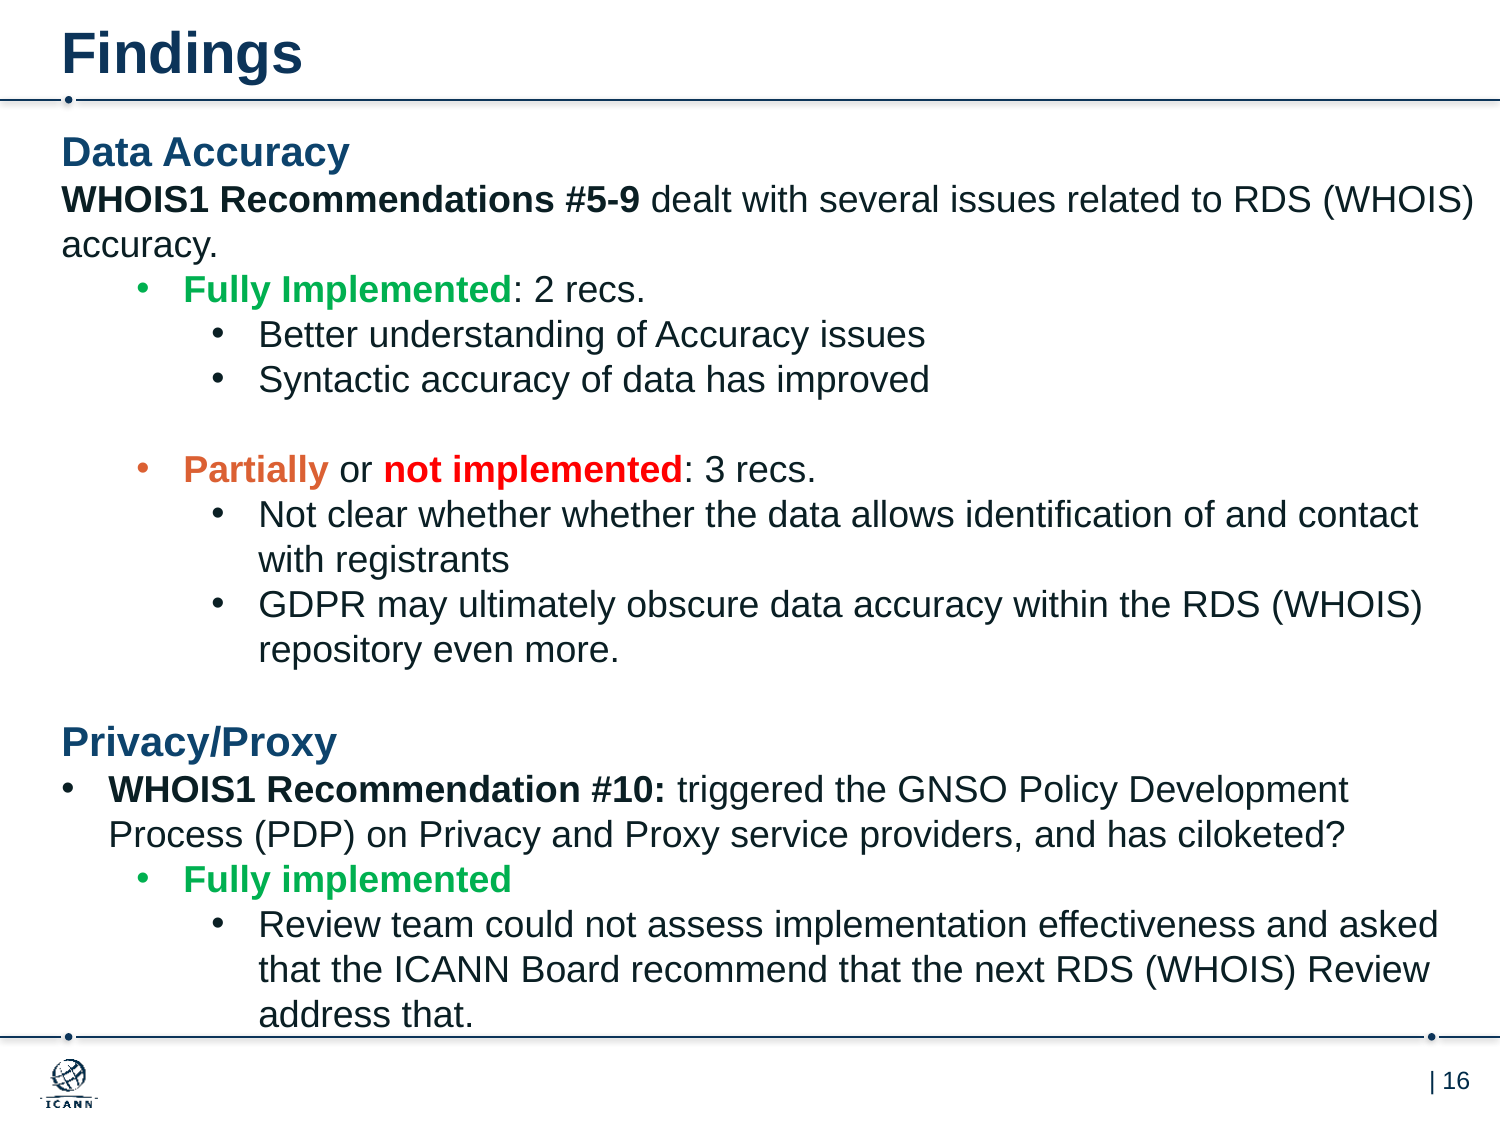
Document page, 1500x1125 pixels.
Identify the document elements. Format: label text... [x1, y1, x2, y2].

text_box Data Accuracy WHOIS1 Recommendations #5-9 dealt with several issues related to RDS (WHOIS) accuracy. Fully Implemented: 2 recs. Better understanding of Accuracy issues Syntactic accuracy of data has improved Partially or not implemented: 3 recs. Not clear whether whether the data allows identification of and contact with registrants GDPR may ultimately obscure data accuracy within the RDS (WHOIS) repository even more. Privacy/Proxy WHOIS1 Recommendation #10: triggered the GNSO Policy Development Process (PDP) on Privacy and Proxy service providers, and has ciloketed? Fully implemented Review team could not assess implementation effectiveness and asked that the ICANN Board recommend that the next RDS (WHOIS) Review address that. [61, 125, 1477, 1081]
picture [38, 1059, 100, 1108]
title Findings [61, 7, 1376, 82]
